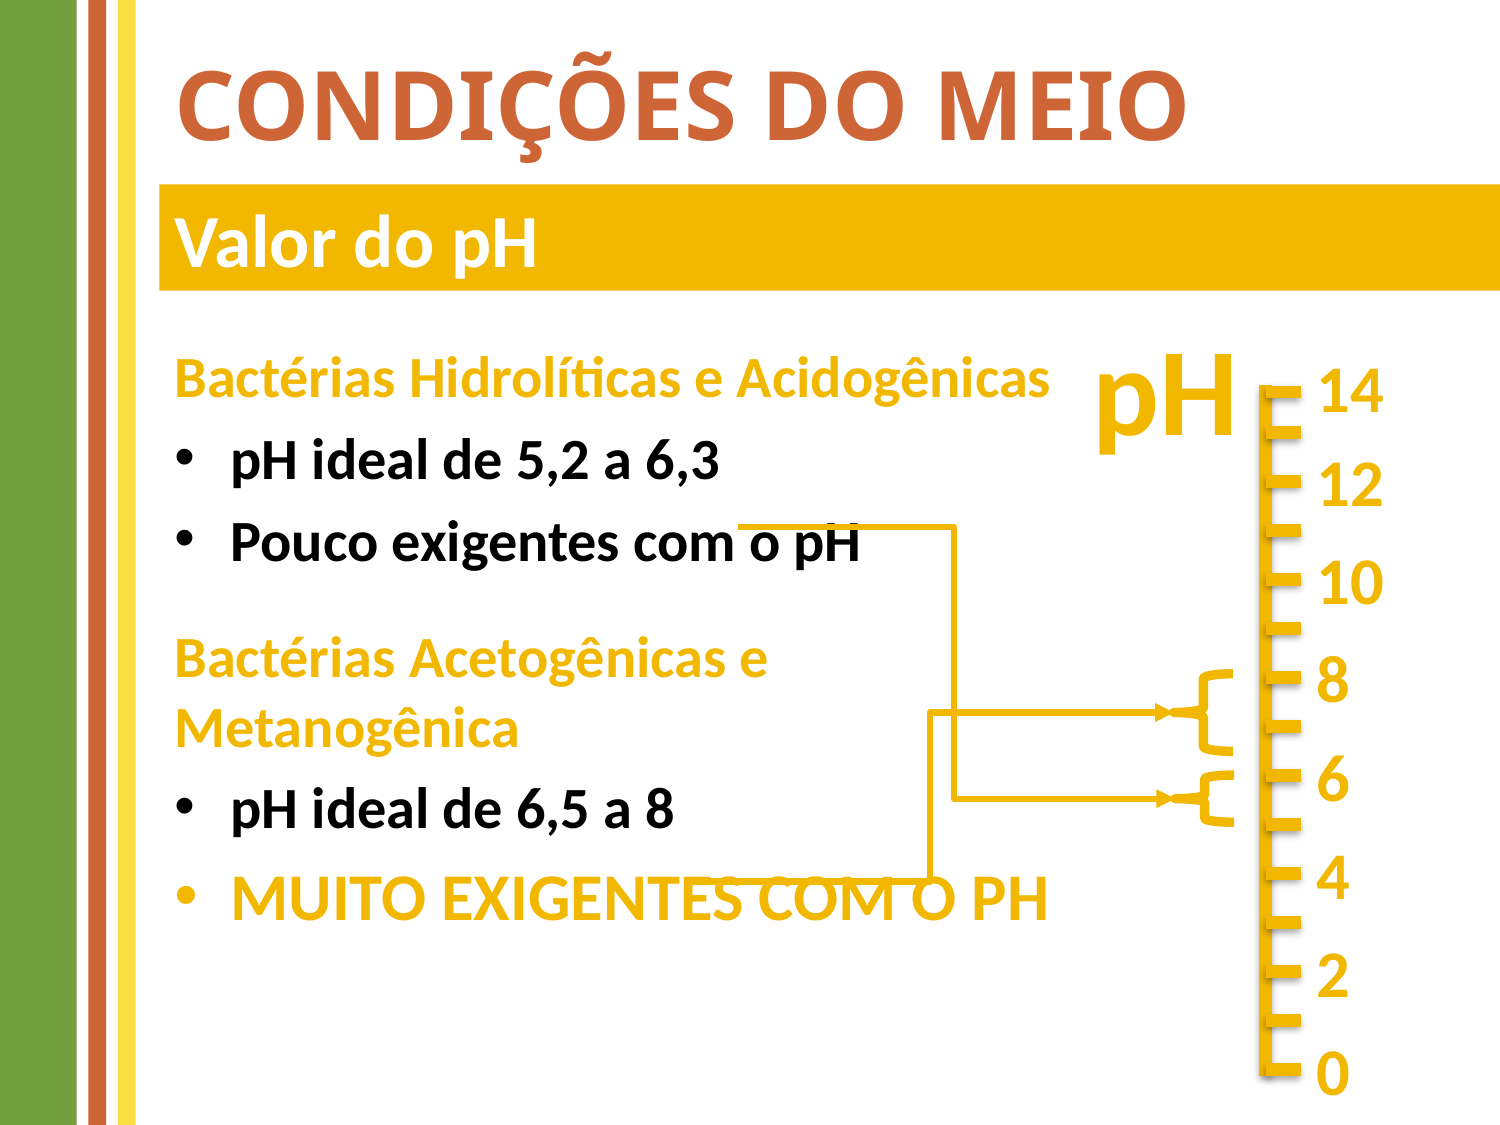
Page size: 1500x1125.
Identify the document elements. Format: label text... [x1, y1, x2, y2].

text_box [690, 712, 1175, 882]
text_box [1181, 774, 1235, 824]
text_box 2 [1301, 923, 1365, 1019]
text_box 0 [1301, 1021, 1365, 1117]
text_box pH [1077, 302, 1254, 468]
text_box 6 [1301, 727, 1365, 822]
text_box Bactérias Hidrolíticas e Acidogênicas pH ideal de 5,2 a 6,3 Pouco exigentes com o pH Bactérias Acetogênicas e Metanogênica pH ideal de 6,5 a 8 MUITO EXIGENTES COM O PH [159, 332, 1069, 1094]
text_box 4 [1301, 825, 1365, 920]
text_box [737, 526, 1176, 712]
text_box 8 [1301, 628, 1365, 724]
text_box 14 [1301, 338, 1399, 433]
text_box [1180, 672, 1233, 753]
list Valor do pH [159, 184, 1500, 291]
title Condições do Meio [159, 30, 1425, 173]
text_box 10 [1301, 530, 1399, 626]
text_box 12 [1301, 433, 1399, 528]
